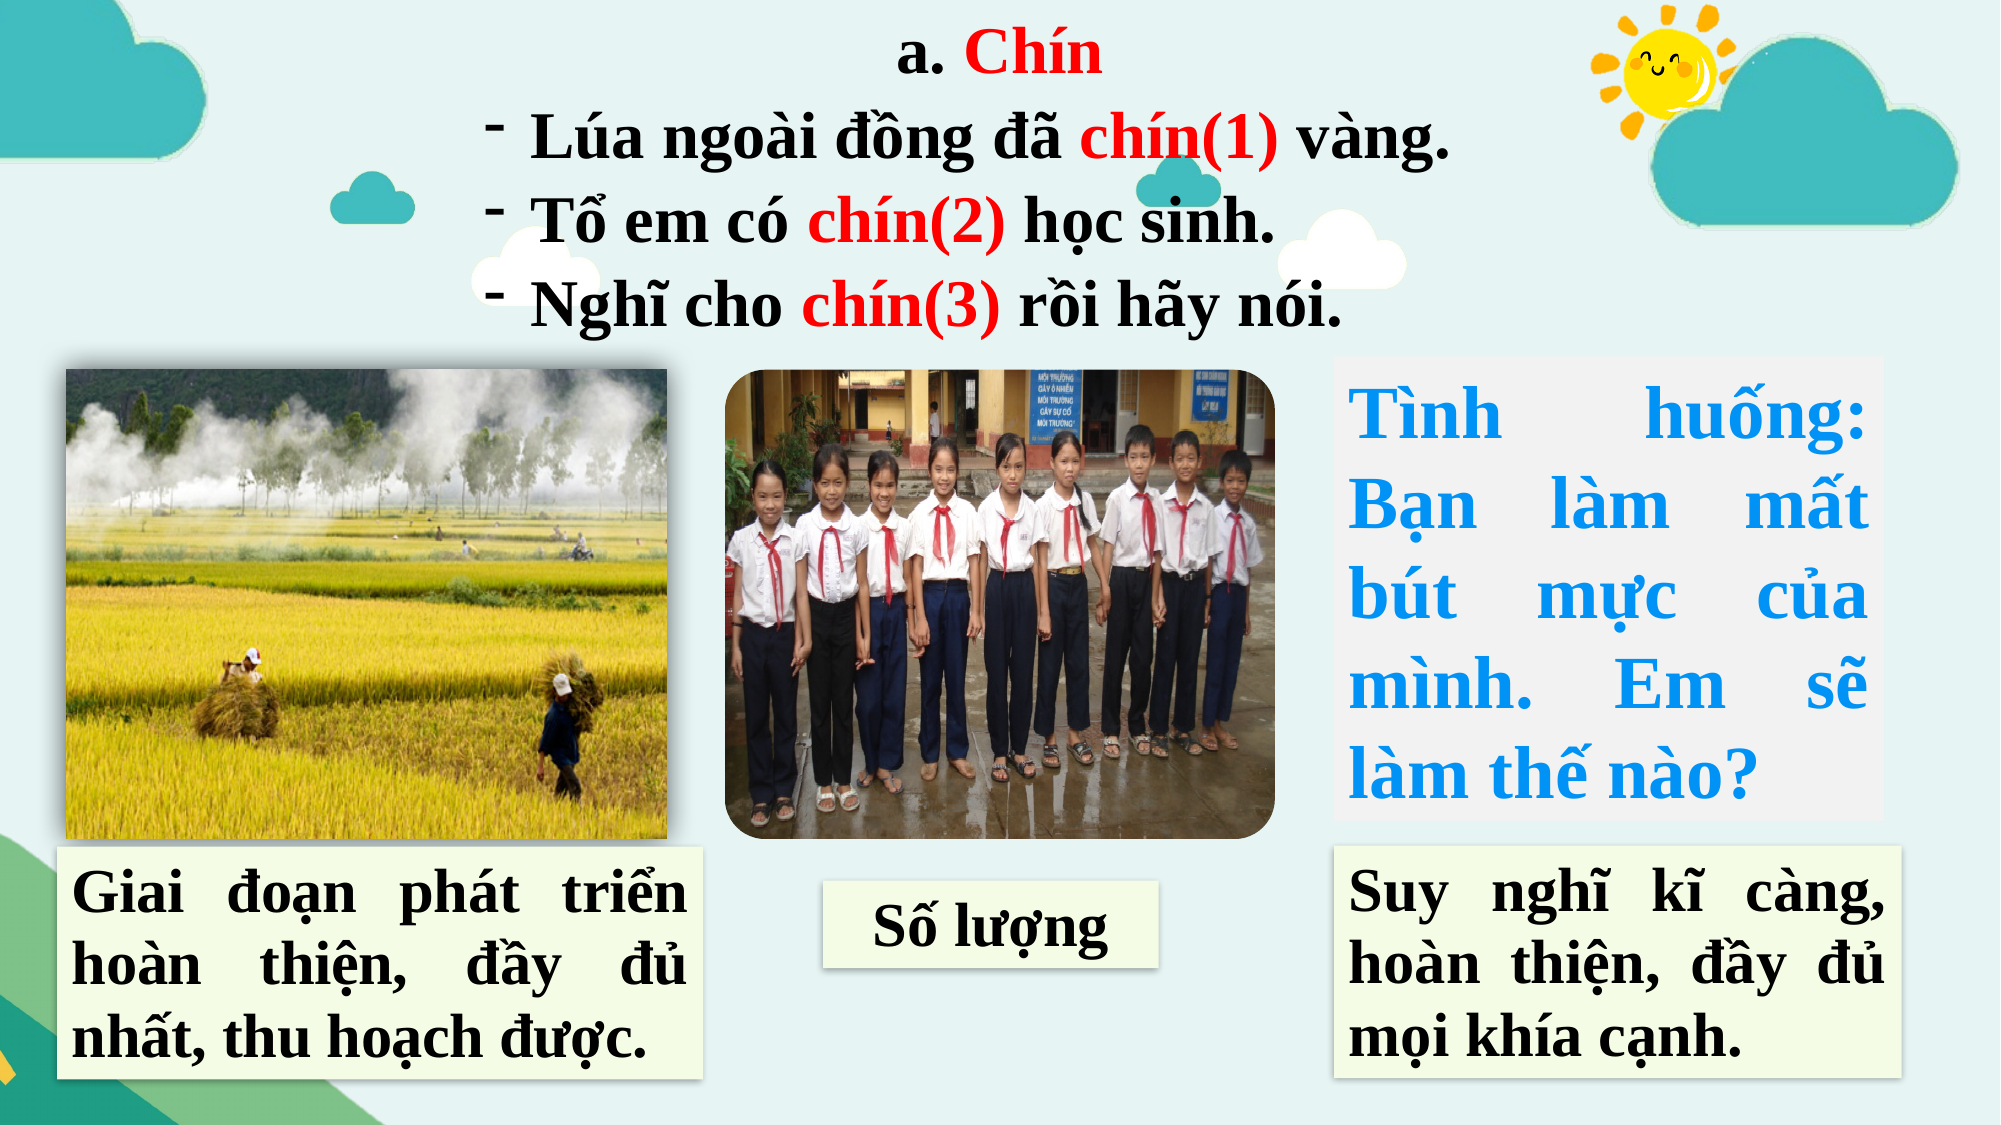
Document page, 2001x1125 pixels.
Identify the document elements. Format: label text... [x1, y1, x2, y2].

picture [0, 369, 668, 1125]
text_box Suy nghĩ kĩ càng, hoàn thiện, đầy đủ mọi khía cạnh. [1333, 845, 1902, 1079]
picture [1562, 0, 1977, 249]
text_box Số lượng [822, 880, 1159, 969]
text_box Tình huống: Bạn làm mất bút mực của mình. Em sẽ làm thế nào? [1334, 356, 1885, 822]
picture [724, 369, 1276, 840]
text_box Giai đoạn phát triển hoàn thiện, đầy đủ nhất, thu hoạch được. [56, 846, 704, 1080]
picture [256, 135, 468, 346]
text_box a. Chín Lúa ngoài đồng đã chín(1) vàng. Tổ em có chín(2) học sinh. Nghĩ cho chín(3) rồi hãy nói. [468, 0, 1532, 432]
picture [0, 0, 225, 182]
